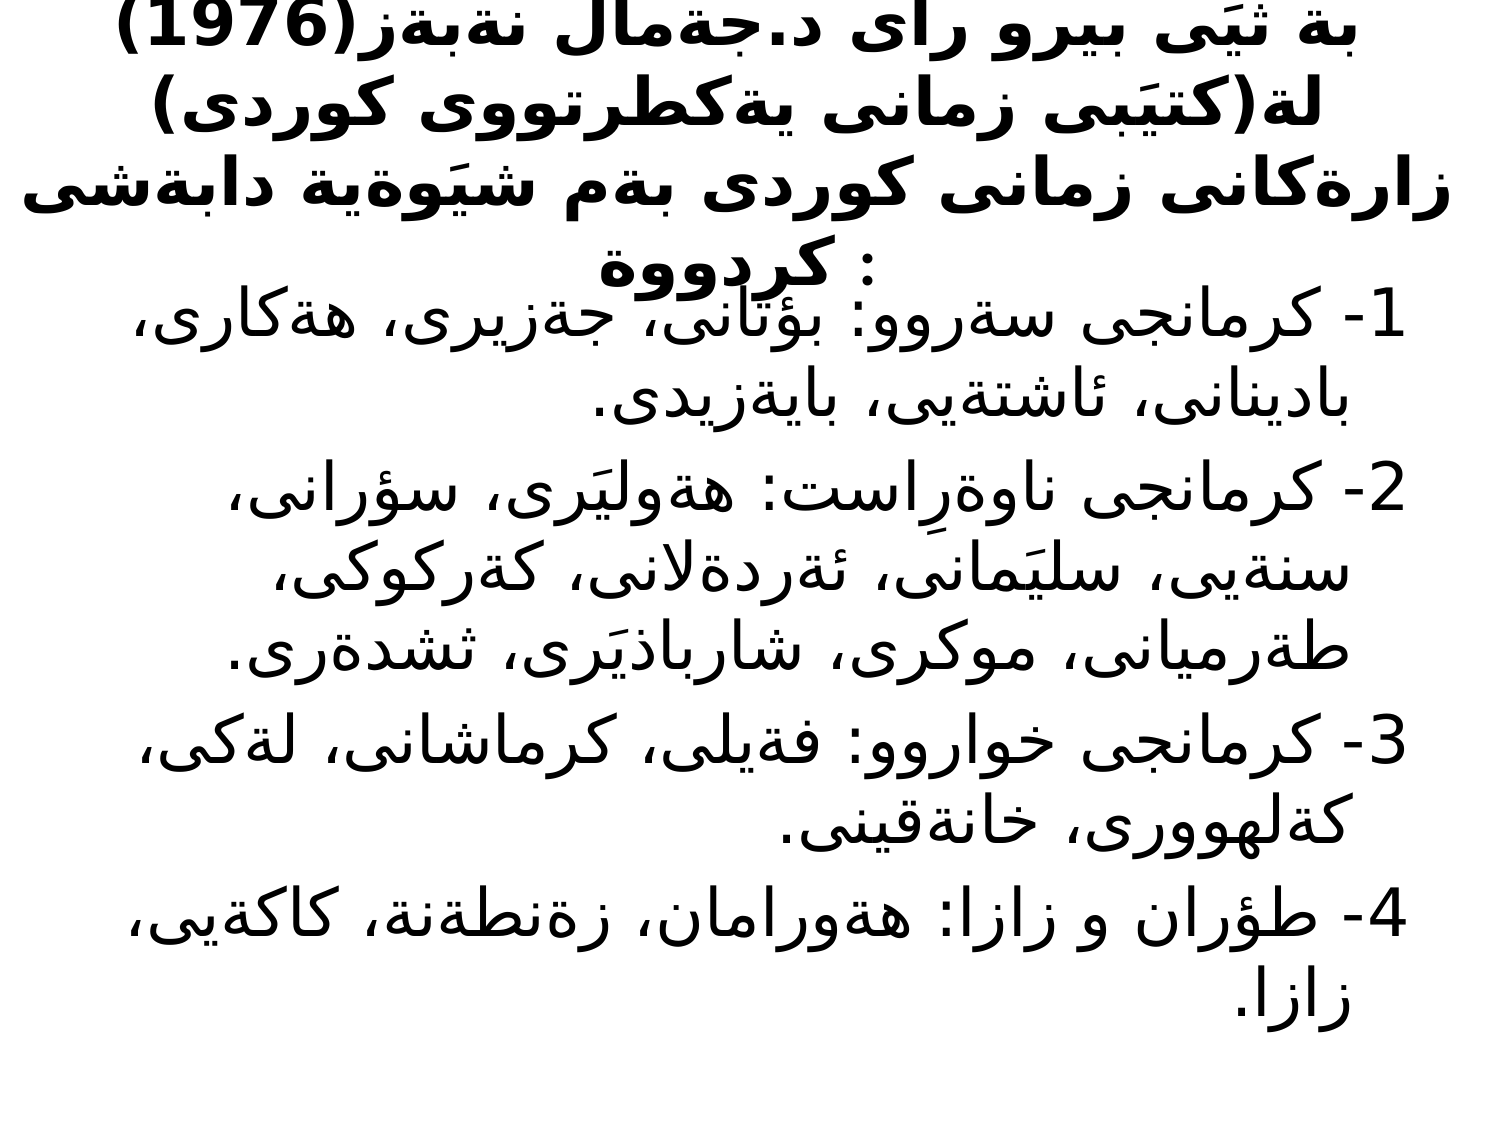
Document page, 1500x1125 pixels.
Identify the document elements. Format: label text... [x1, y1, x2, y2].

list 1- كرمانجى سةروو: بؤتانى، جةزيرى، هةكارى، بادينانى، ئاشتةيى، بايةزيدى. 2- كرمانجى ناوةرِاست: هةوليَرى، سؤرانى، سنةيى، سليَمانى، ئةردةلانى، كةركوكى، طةرميانى، موكرى، شارباذيَرى، ثشدةرى. 3- كرمانجى خواروو: فةيلى، كرماشانى، لةكى، كةلهوورى، خانةقينى. 4- طؤران و زازا: هةورامان، زةنطةنة، كاكةيى، زازا. [75, 262, 1425, 1005]
title بة ثيَى بيرو راى د.جةمال نةبةز(1976) لة(كتيَبى زمانى يةكطرتووى كوردى) زارةكانى زمانى كوردى بةم شيَوةية دابةشى كردووة : [0, 45, 1475, 233]
